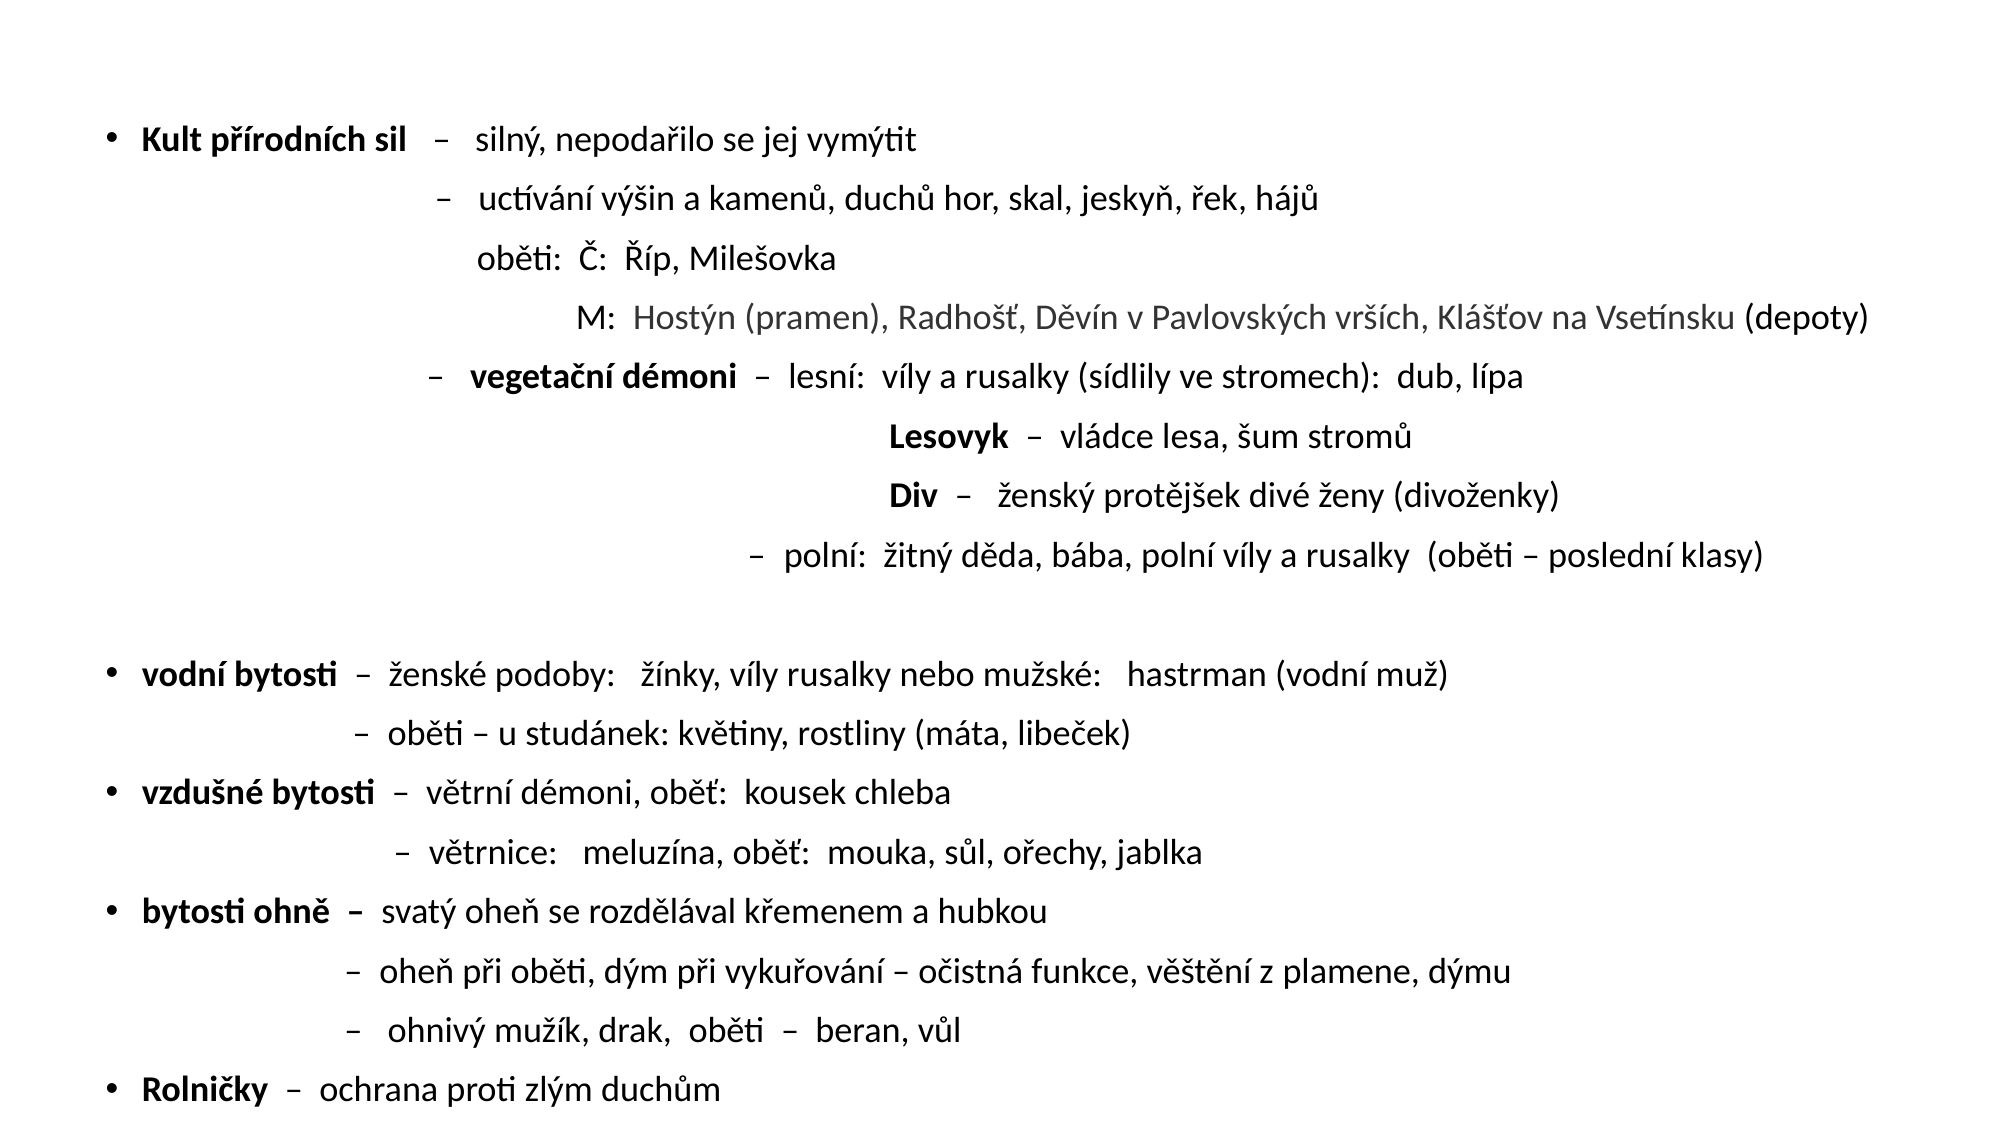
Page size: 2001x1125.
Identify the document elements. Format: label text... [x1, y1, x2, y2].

list Kult přírodních sil – silný, nepodařilo se jej vymýtit – uctívání výšin a kamenů, duchů hor, skal, jeskyň, řek, hájů oběti: Č: Říp, Milešovka M: Hostýn (pramen), Radhošť, Děvín v Pavlovských vrších, Klášťov na Vsetínsku (depoty) – vegetační démoni – lesní: víly a rusalky (sídlily ve stromech): dub, lípa Lesovyk – vládce lesa, šum stromů Div – ženský protějšek divé ženy (divoženky) – polní: žitný děda, bába, polní víly a rusalky (oběti – poslední klasy) vodní bytosti – ženské podoby: žínky, víly rusalky nebo mužské: hastrman (vodní muž) – oběti – u studánek: květiny, rostliny (máta, libeček) vzdušné bytosti – větrní démoni, oběť: kousek chleba – větrnice: meluzína, oběť: mouka, sůl, ořechy, jablka bytosti ohně – svatý oheň se rozdělával křemenem a hubkou – oheň při oběti, dým při vykuřování – očistná funkce, věštění z plamene, dýmu – ohnivý mužík, drak, oběti – beran, vůl Rolničky – ochrana proti zlým duchům [90, 112, 2000, 1125]
